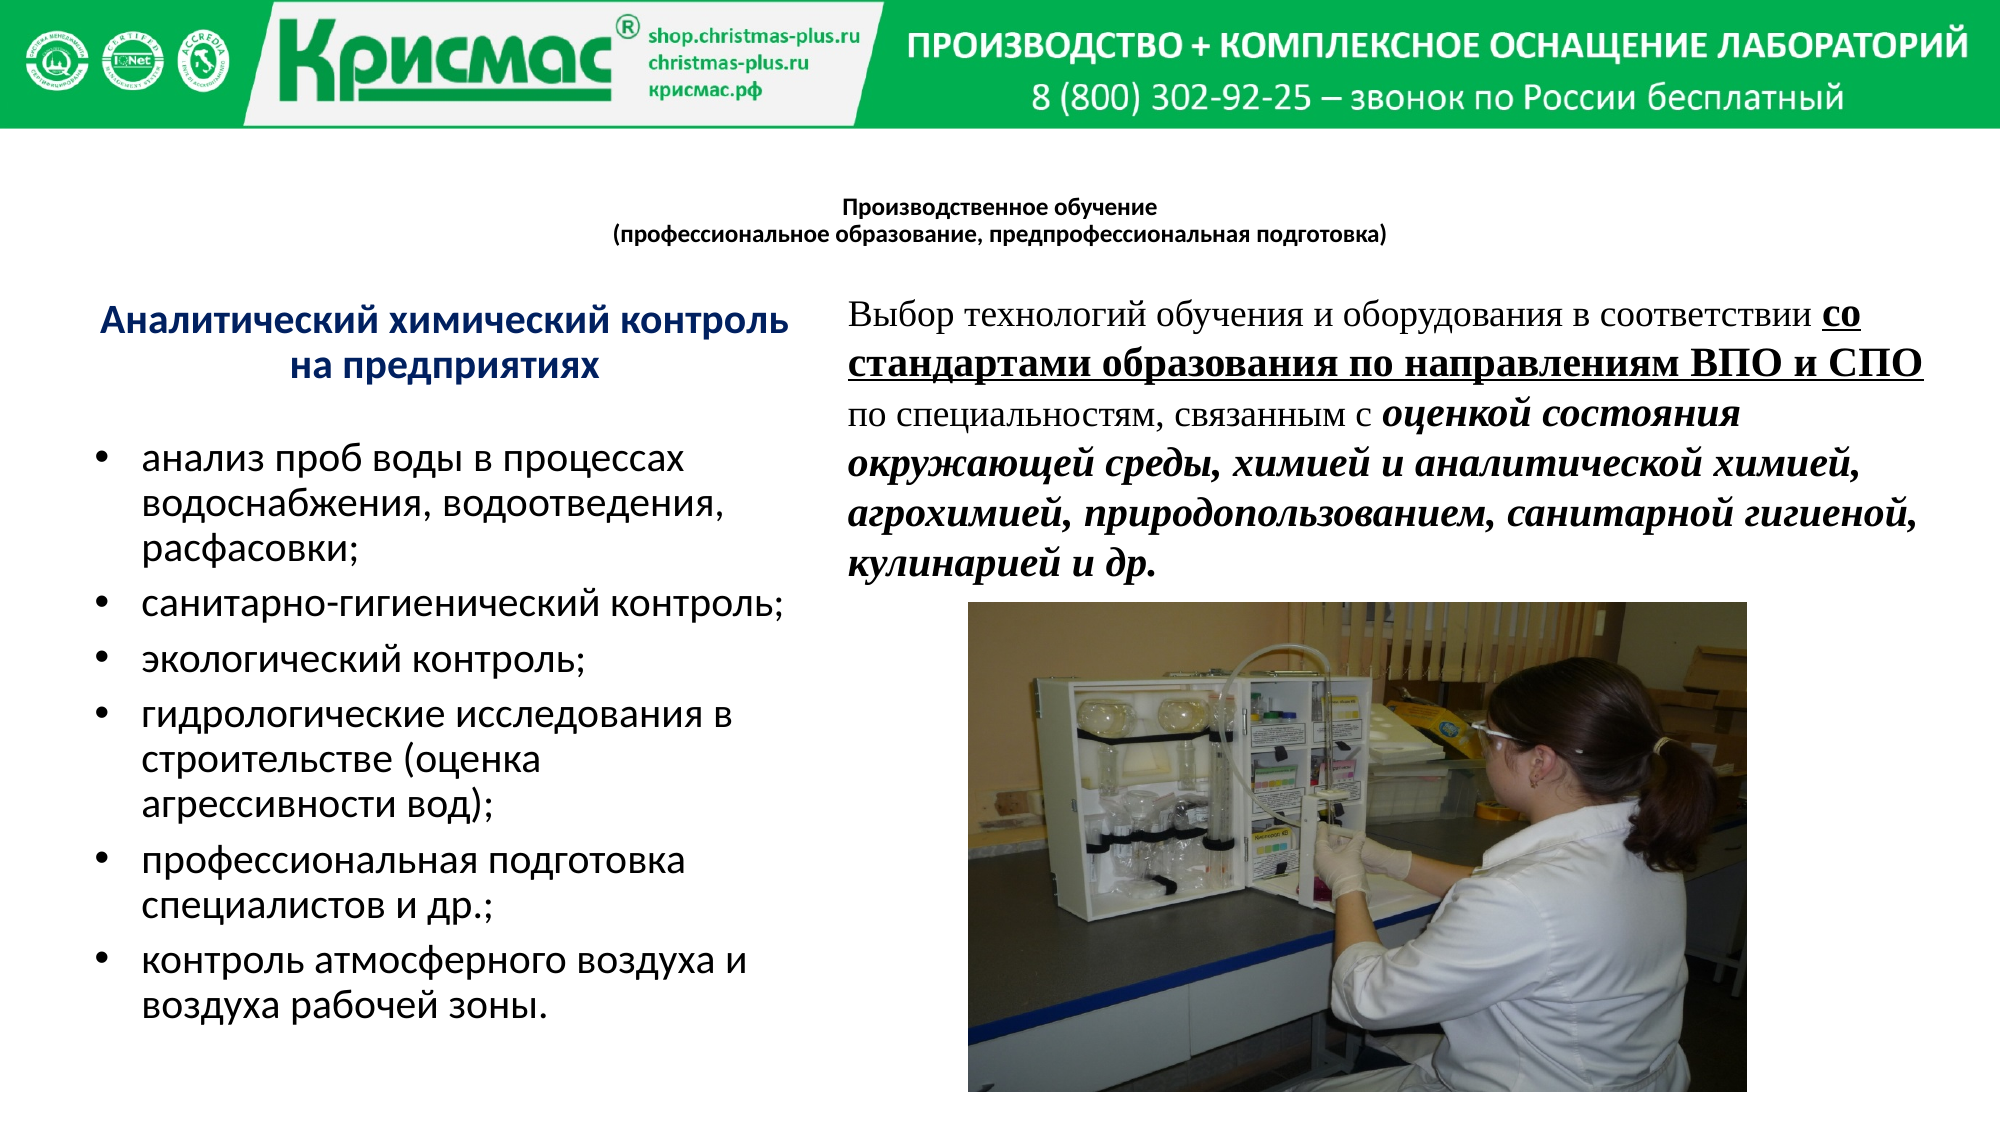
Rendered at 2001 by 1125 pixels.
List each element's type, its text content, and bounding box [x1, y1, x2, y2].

picture [968, 602, 1748, 1093]
list [40, 231, 1960, 350]
text_box Аналитический химический контроль на предприятиях [66, 290, 823, 396]
text_box Выбор технологий обучения и оборудования в соответствии со стандартами образования по направлениям ВПО и СПО по специальностям, связанным с оценкой состояния окружающей среды, химией и аналитической химией, агрохимией, природопользованием, санитарной гигиеной, кулинарией и др. [833, 277, 1981, 593]
picture [0, 0, 2000, 129]
title Производственное обучение (профессиональное образование, предпрофессиональная подготовка) [75, 129, 1925, 231]
text_box анализ проб воды в процессах водоснабжения, водоотведения, расфасовки; санитарно-гигиенический контроль; экологический контроль; гидрологические исследования в строительстве (оценка агрессивности вод); профессиональная подготовка специалистов и др.; контроль атмосферного воздуха и воздуха рабочей зоны. [19, 395, 799, 1083]
